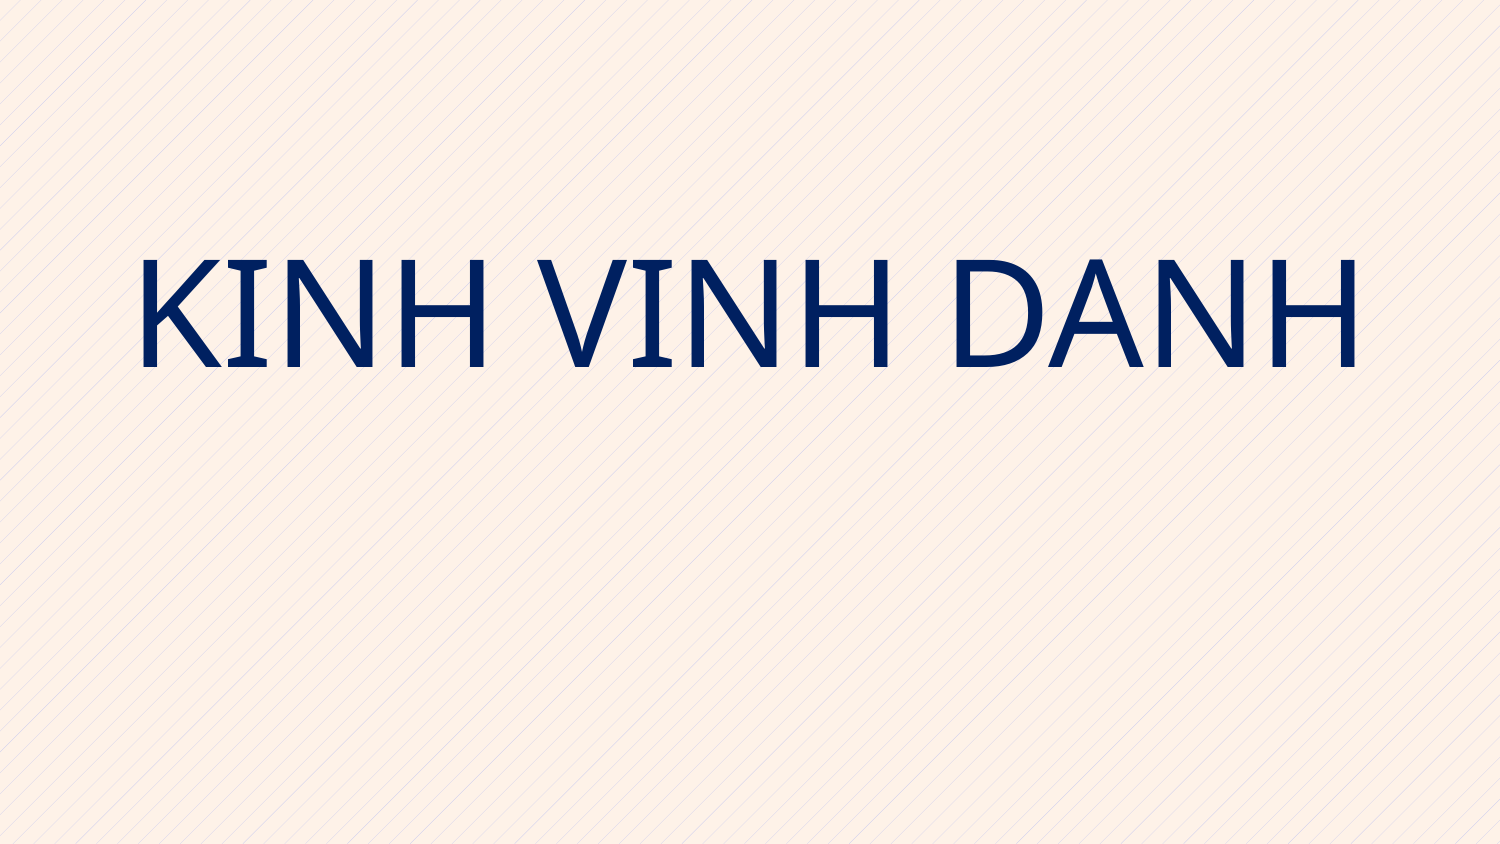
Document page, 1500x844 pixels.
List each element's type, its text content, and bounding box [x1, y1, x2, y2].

subtitle KINH VINH DANH [0, 0, 1500, 844]
